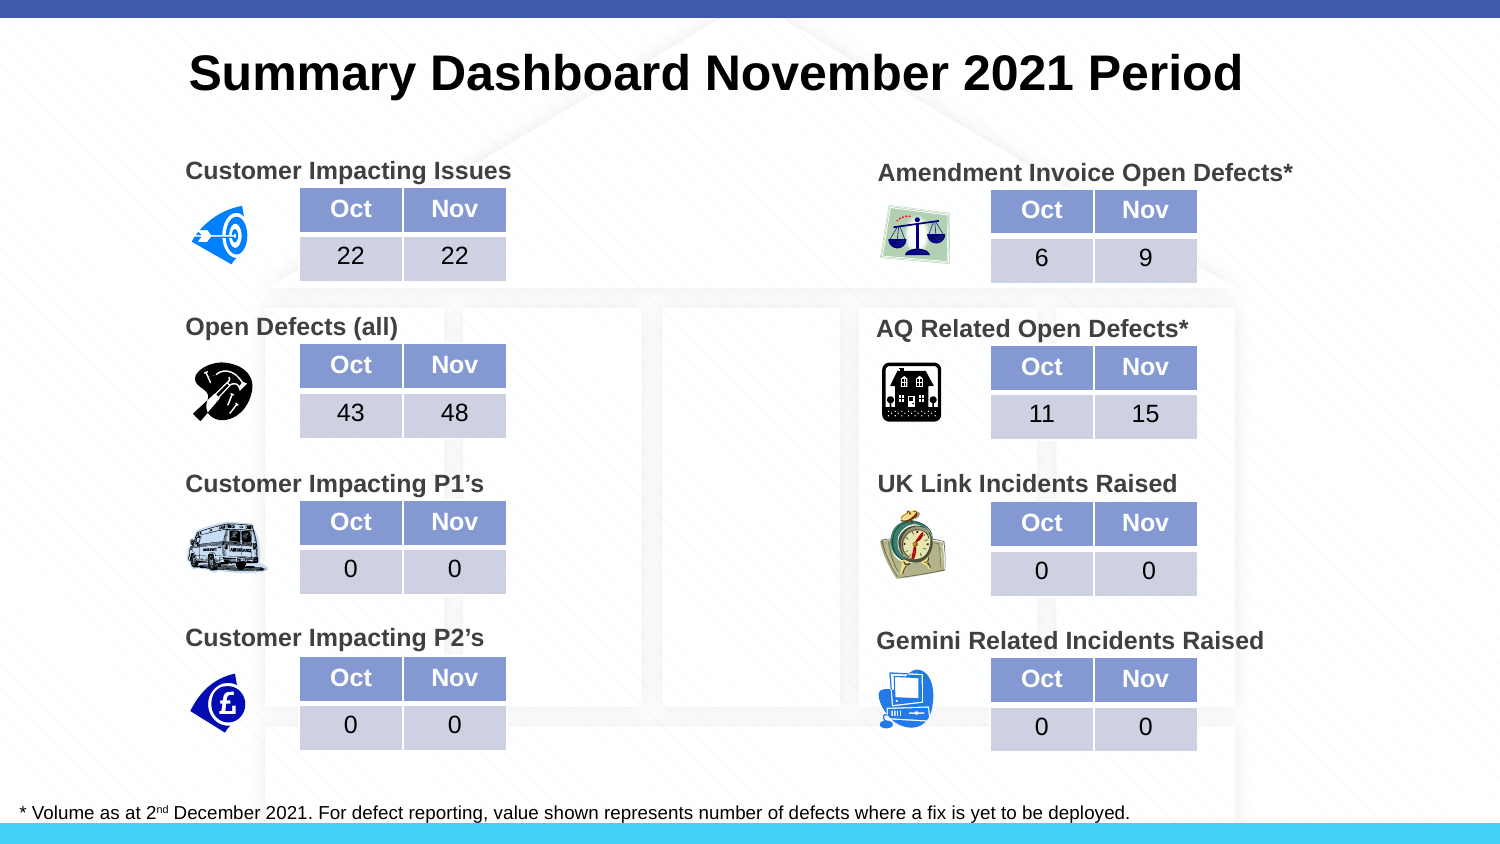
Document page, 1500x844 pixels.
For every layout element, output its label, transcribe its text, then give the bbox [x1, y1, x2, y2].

title Summary Dashboard November 2021 Period [18, 32, 1414, 138]
text_box AQ Related Open Defects* [875, 312, 1314, 343]
table_header Nov [404, 657, 506, 701]
table_header Oct [991, 190, 1093, 233]
table_header Nov [404, 344, 506, 388]
table_cell 0 [404, 706, 506, 750]
table_cell 0 [1095, 552, 1197, 596]
table_header Oct [991, 502, 1093, 546]
table_cell 15 [1095, 395, 1197, 439]
table_cell 0 [300, 706, 402, 750]
table_header Oct [300, 501, 402, 545]
table_header Nov [1095, 658, 1197, 702]
table_header Oct [991, 658, 1093, 702]
text_box UK Link Incidents Raised [877, 467, 1328, 498]
table_header Oct [300, 188, 402, 232]
text_box Gemini Related Incidents Raised [876, 624, 1327, 655]
table_header Nov [1095, 190, 1197, 233]
table_cell 22 [404, 237, 506, 281]
text_box * Volume as at 2nd December 2021. For defect reporting, value shown represents number of defects where a fix is yet to be deployed. [4, 793, 1145, 831]
table_cell 0 [991, 552, 1093, 596]
table_cell 0 [991, 708, 1093, 751]
table_cell 0 [404, 550, 506, 594]
table_header Oct [300, 657, 402, 701]
table_cell 0 [300, 550, 402, 594]
table_cell 9 [1095, 239, 1197, 283]
table_header Oct [300, 344, 402, 388]
text_box Customer Impacting P1’s [185, 467, 551, 498]
table_cell 22 [300, 237, 402, 281]
table_cell 6 [991, 239, 1093, 283]
table_cell 48 [404, 394, 506, 438]
table_cell 43 [300, 394, 402, 438]
text_box Customer Impacting Issues [185, 154, 568, 185]
text_box Customer Impacting P2’s [185, 621, 498, 652]
picture [0, 0, 1500, 844]
table_header Nov [404, 188, 506, 232]
table_header Nov [1095, 346, 1197, 390]
text_box Open Defects (all) [185, 310, 455, 341]
table_header Nov [1095, 502, 1197, 546]
table_header Oct [991, 346, 1093, 390]
table_cell 0 [1095, 708, 1197, 751]
text_box Amendment Invoice Open Defects* [877, 156, 1319, 187]
table_header Nov [404, 501, 506, 545]
table_cell 11 [991, 395, 1093, 439]
